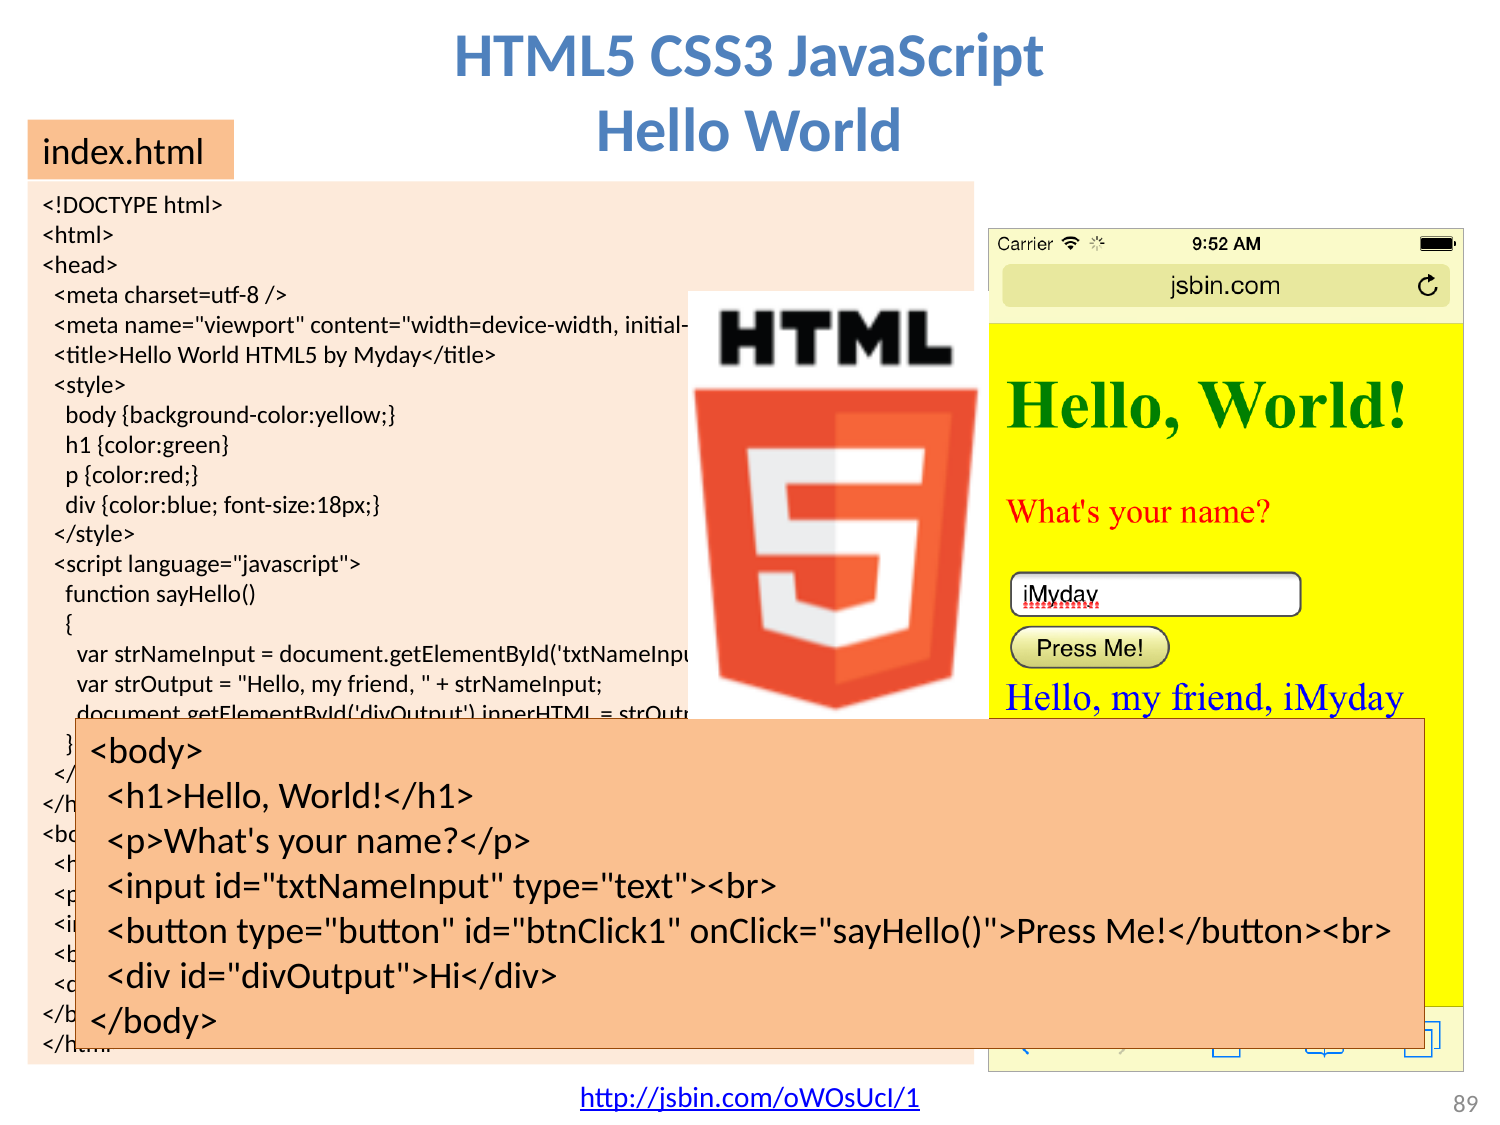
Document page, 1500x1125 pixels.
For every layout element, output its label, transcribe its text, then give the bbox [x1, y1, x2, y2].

text_box http://jsbin.com/oWOsUcI/1 [564, 1070, 935, 1121]
text_box index.html [27, 119, 234, 180]
picture [688, 228, 1465, 1072]
slide_number 89 [1399, 1083, 1494, 1122]
text_box <body> <h1>Hello, World!</h1> <p>What's your name?</p> <input id="txtNameInput" type="text"><br> <button type="button" id="btnClick1" onClick="sayHello()">Press Me!</button><br> <div id="divOutput">Hi</div> </body> [75, 718, 983, 1049]
text_box <!DOCTYPE html> <html> <head> <meta charset=utf-8 /> <meta name="viewport" content="width=device-width, initial-scale=1" /> <title>Hello World HTML5 by Myday</title> <style> body {background-color:yellow;} h1 {color:green} p {color:red;} div {color:blue; font-size:18px;} </style> <script language="javascript"> function sayHello() { var strNameInput = document.getElementById('txtNameInput').value; var strOutput = "Hello, my friend, " + strNameInput; document.getElementById('divOutput').innerHTML = strOutput; } </script> </head> <body> <h1>Hello, World!</h1> <p>What's your name?</p> <input id="txtNameInput" type="text"><br> <button type="button" id="btnClick1" onClick="sayHello()">Press Me!</button><br> <div id="divOutput">Hi</div> </body> </html> [27, 181, 975, 1065]
title HTML5 CSS3 JavaScript Hello World [75, 6, 1425, 172]
